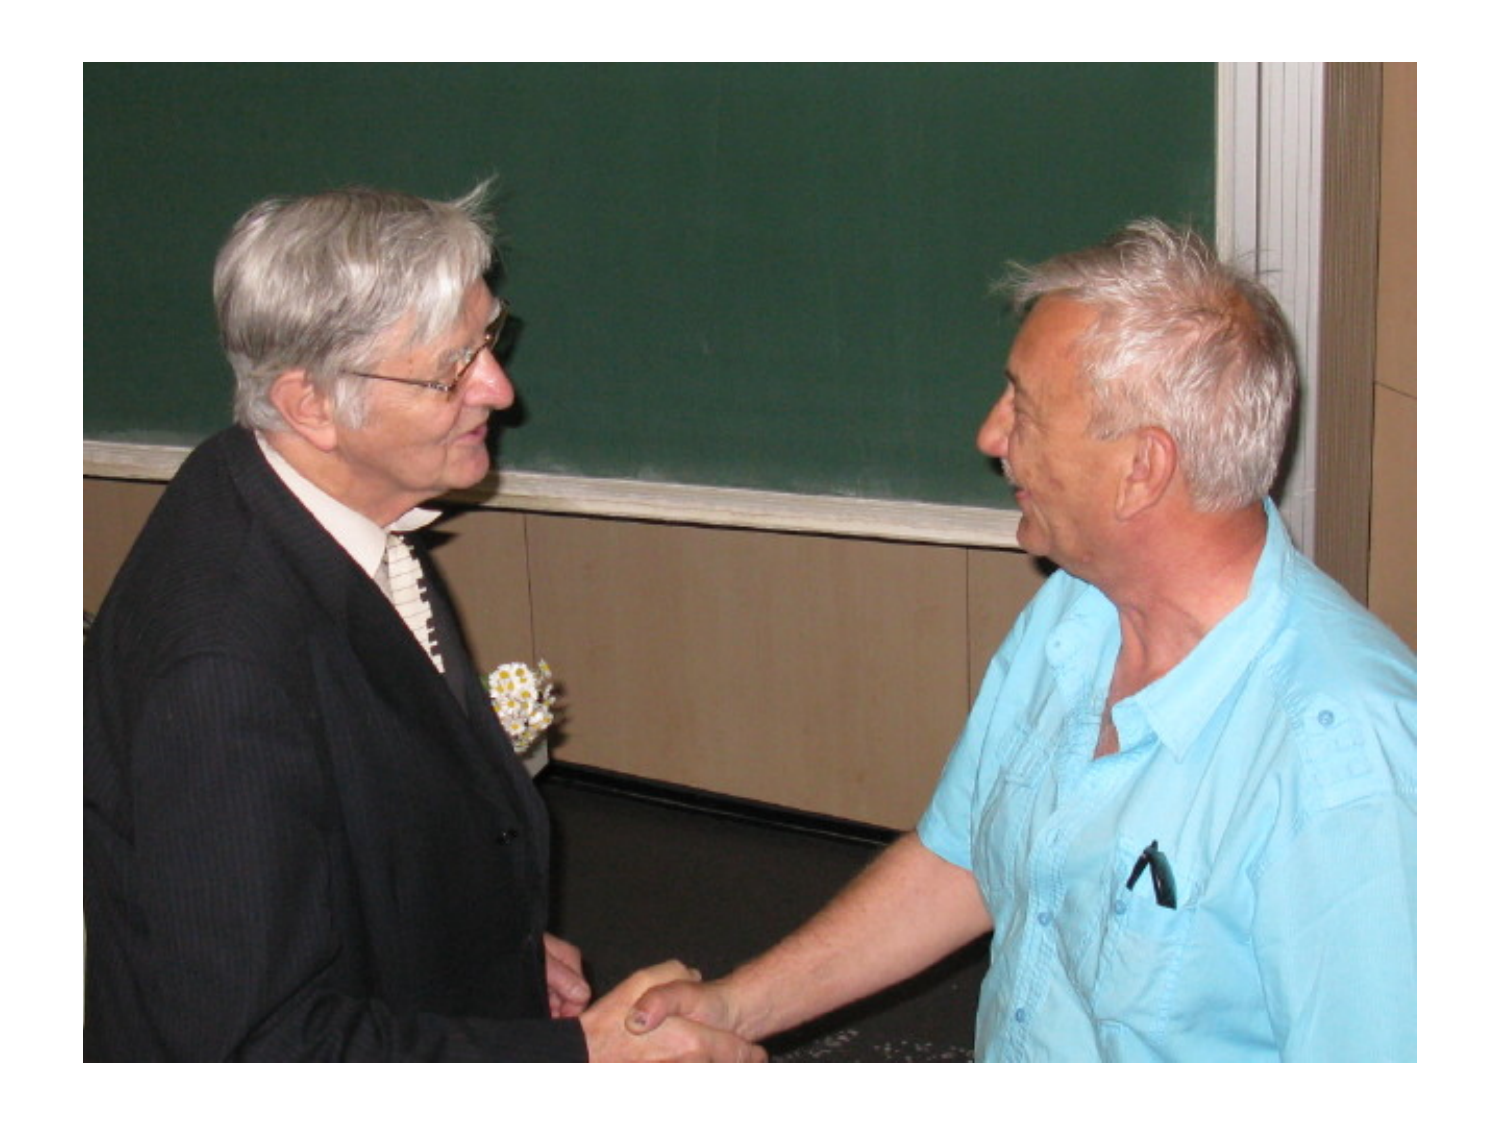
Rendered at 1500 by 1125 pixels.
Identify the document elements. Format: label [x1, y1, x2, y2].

picture [83, 62, 1417, 1063]
